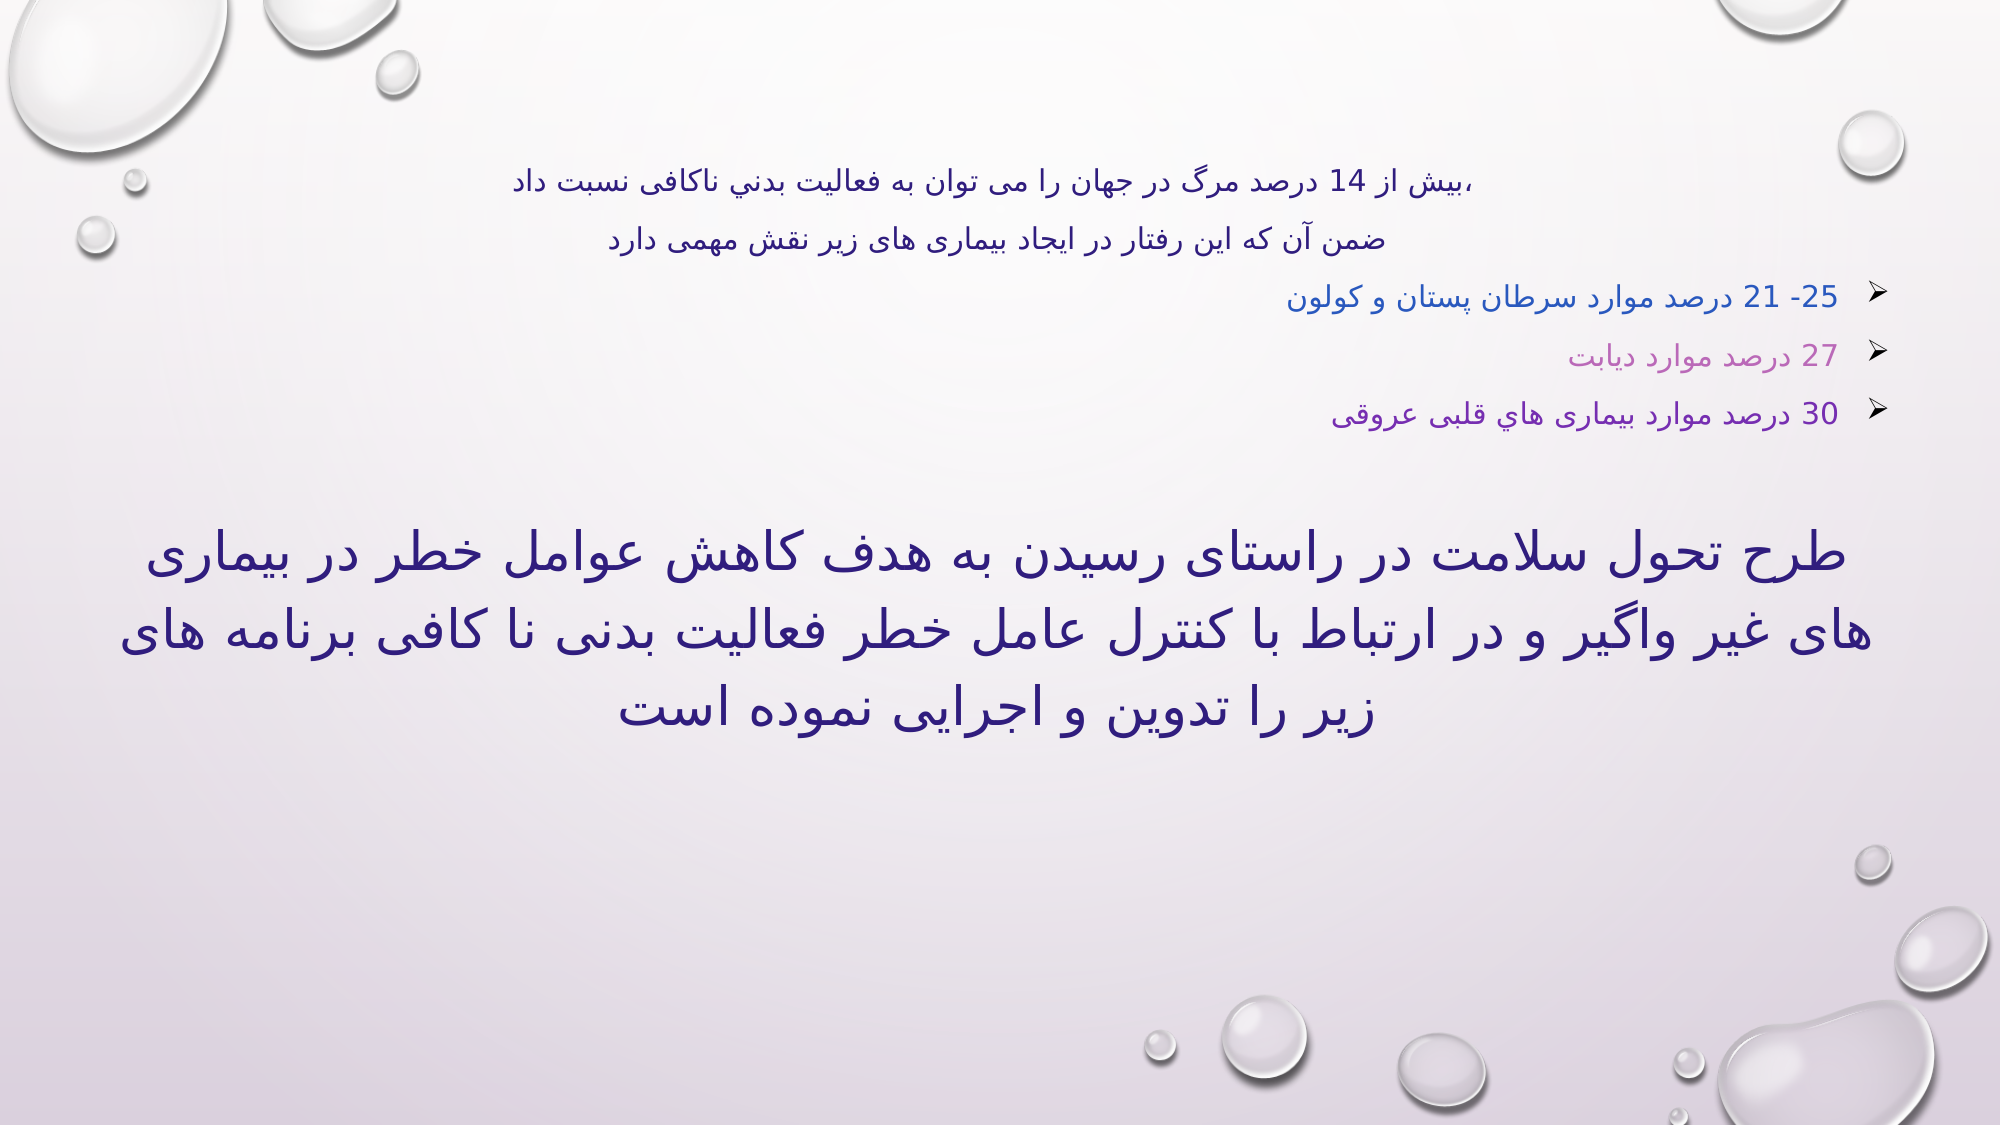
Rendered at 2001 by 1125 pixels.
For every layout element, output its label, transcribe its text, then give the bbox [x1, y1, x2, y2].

list بيش از 14 درصد مرگ در جهان را می توان به فعاليت بدني ناکافی نسبت داد، ضمن آن که اين رفتار در ايجاد بیماری های زیر نقش مهمی دارد 25- 21 درصد موارد سرطان پستان و كولون 27 درصد موارد ديابت 30 درصد موارد بيماری هاي قلبی عروقی طرح تحول سلامت در راستای رسیدن به هدف کاهش عوامل خطر در بیماری های غیر واگیر و در ارتباط با کنترل عامل خطر فعالیت بدنی نا کافی برنامه های زیر را تدوین و اجرایی نموده است [96, 146, 1899, 946]
picture [0, 0, 2000, 1125]
